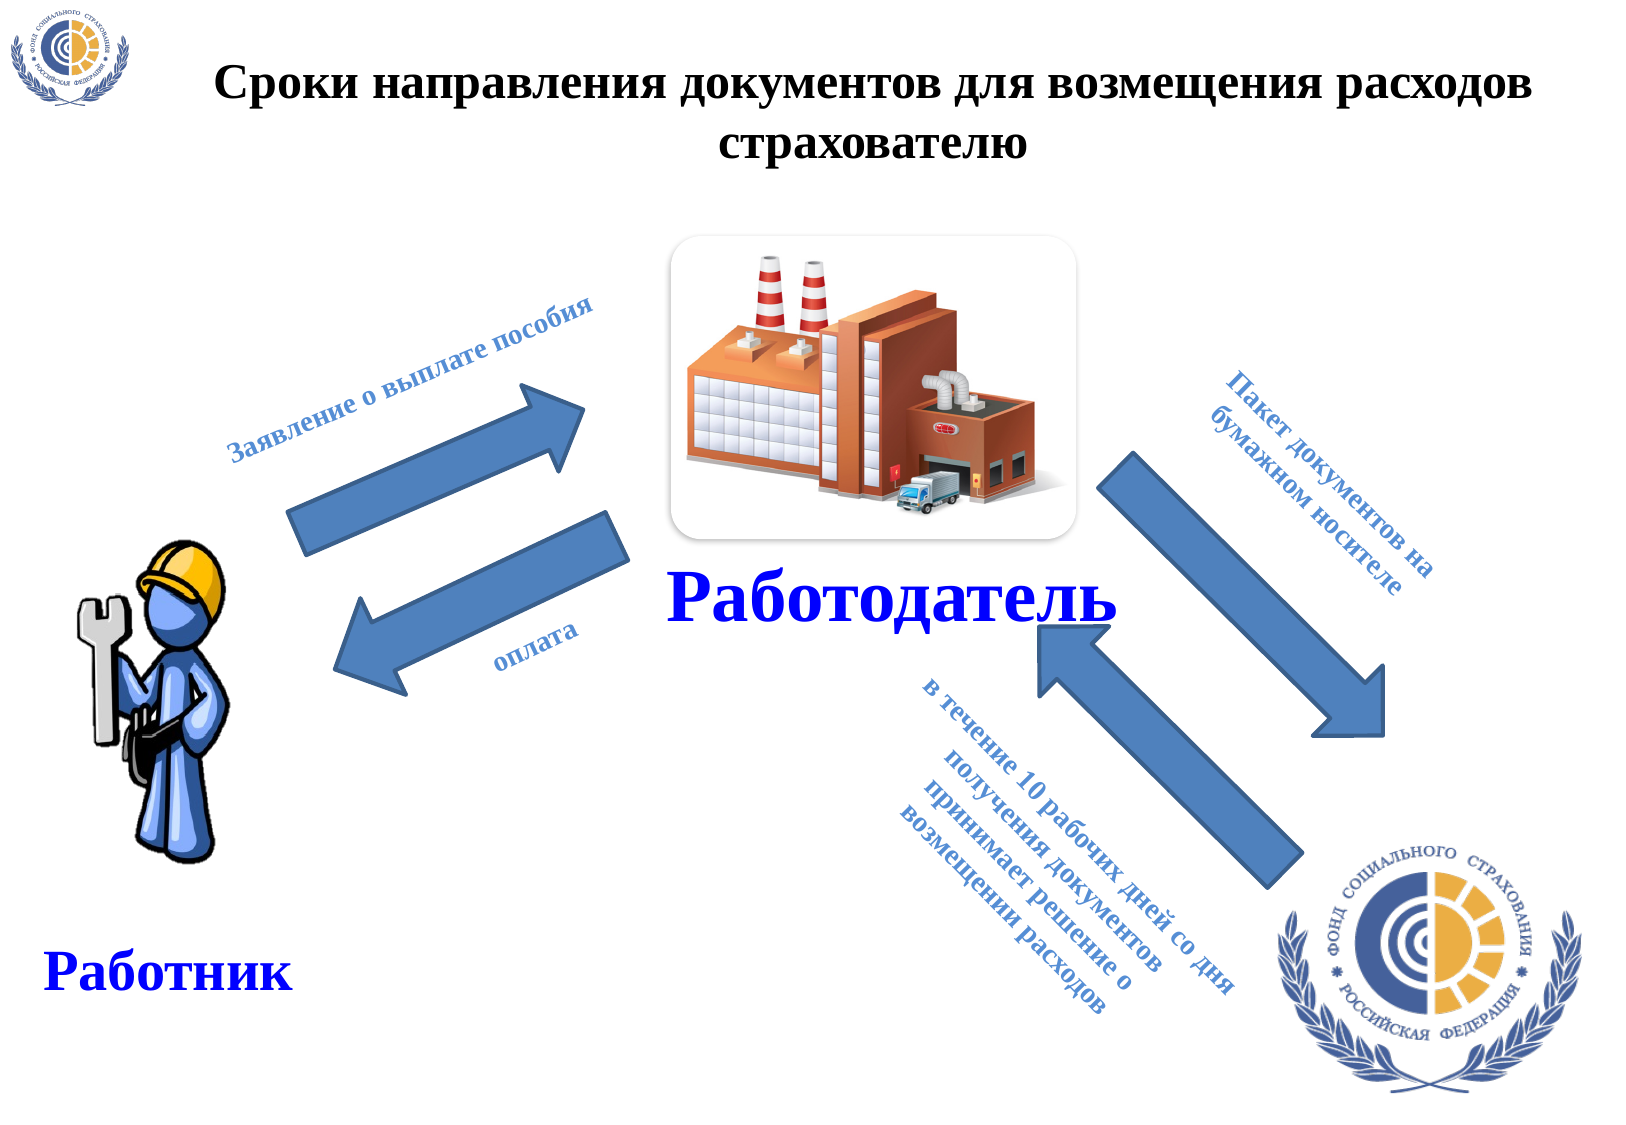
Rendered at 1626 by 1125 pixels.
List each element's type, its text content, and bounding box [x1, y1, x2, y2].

text_box оплата [320, 548, 747, 763]
text_box [1096, 450, 1385, 738]
text_box [285, 383, 586, 558]
picture [0, 3, 138, 112]
title Сроки направления документов для возмещения расходов страхователю [148, 0, 1599, 218]
text_box Работник [28, 924, 383, 1010]
picture [10, 523, 298, 877]
text_box Заявление о выплате пособия [192, 265, 625, 488]
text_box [670, 235, 1077, 540]
text_box Пакет документов на бумажном носителе [1158, 324, 1486, 648]
text_box Работодатель [651, 538, 1154, 644]
text_box [1037, 624, 1279, 869]
text_box [332, 510, 631, 689]
text_box в течение 10 рабочих дней со дня получения документов принимает решение о возмещении расходов [800, 649, 1245, 1117]
picture [1250, 828, 1606, 1107]
